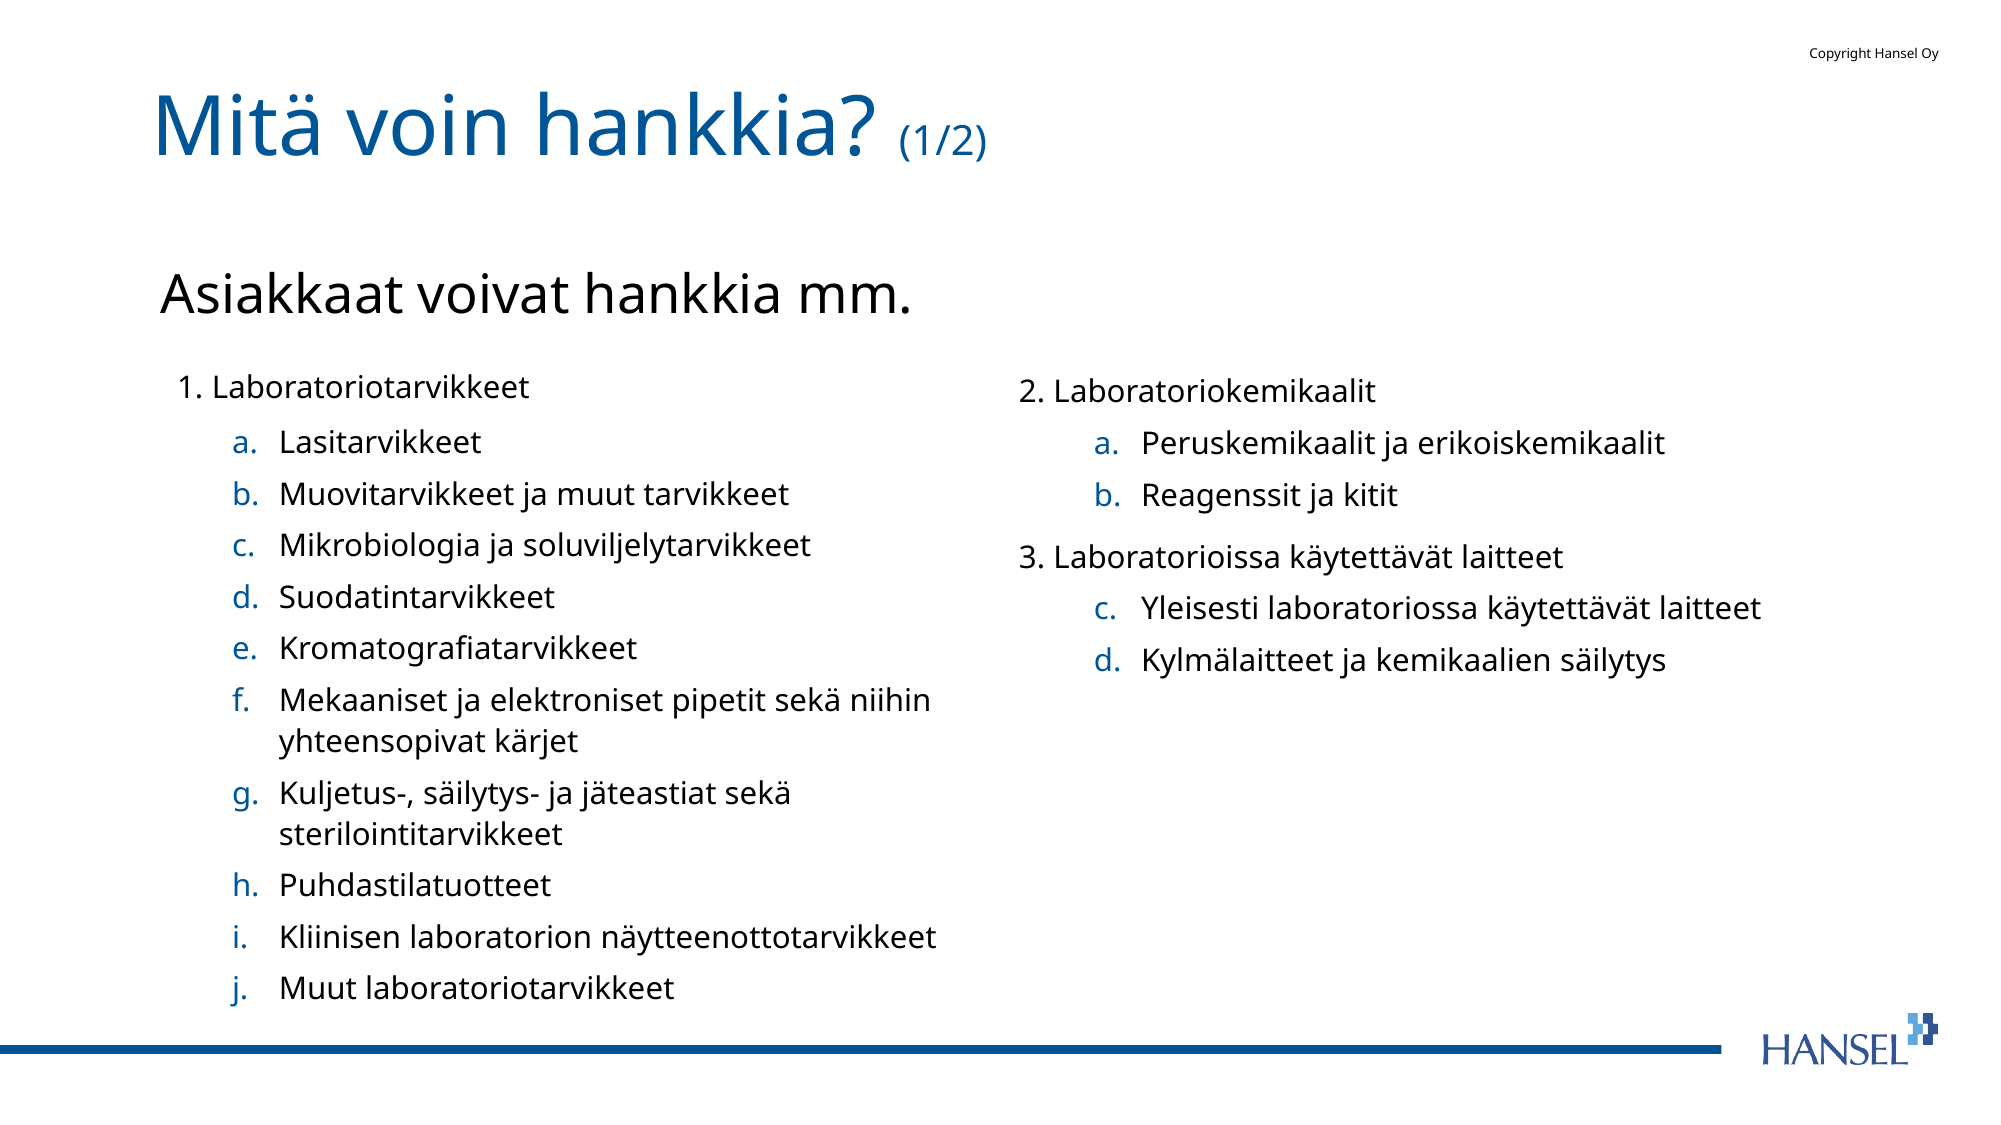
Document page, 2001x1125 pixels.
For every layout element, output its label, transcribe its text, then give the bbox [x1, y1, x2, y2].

text_box 2. Laboratoriokemikaalit Peruskemikaalit ja erikoiskemikaalit Reagenssit ja kitit 3. Laboratorioissa käytettävät laitteet Yleisesti laboratoriossa käytettävät laitteet Kylmälaitteet ja kemikaalien säilytys [1013, 360, 1902, 1039]
picture [1763, 1013, 1938, 1065]
picture [0, 1045, 1722, 1054]
list Asiakkaat voivat hankkia mm. 1. Laboratoriotarvikkeet Lasitarvikkeet Muovitarvikkeet ja muut tarvikkeet Mikrobiologia ja soluviljelytarvikkeet Suodatintarvikkeet Kromatografiatarvikkeet Mekaaniset ja elektroniset pipetit sekä niihin yhteensopivat kärjet Kuljetus-, säilytys- ja jäteastiat sekä sterilointitarvikkeet Puhdastilatuotteet Kliinisen laboratorion näytteenottotarvikkeet Muut laboratoriotarvikkeet [151, 245, 1040, 1037]
title Mitä voin hankkia? (1/2) [151, 51, 1877, 174]
